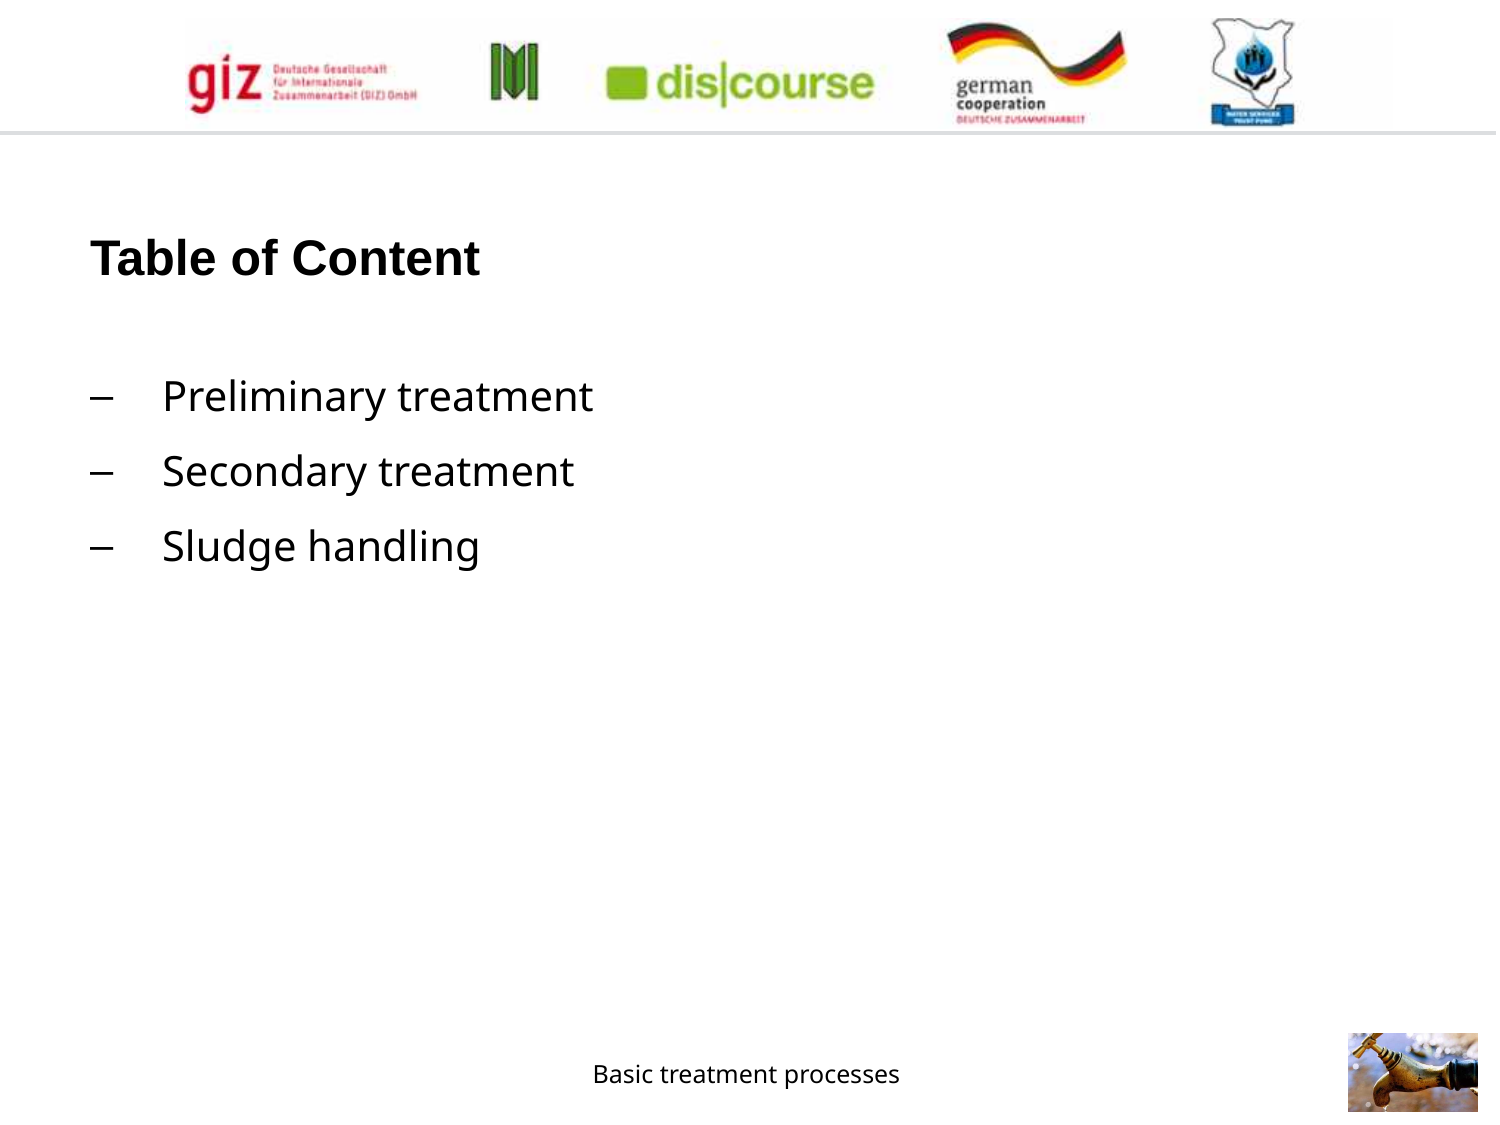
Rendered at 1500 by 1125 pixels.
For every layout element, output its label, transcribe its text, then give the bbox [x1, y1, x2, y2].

list Table of Content Preliminary treatment Secondary treatment Sludge handling [75, 217, 1425, 1005]
picture [185, 18, 1393, 129]
picture [1348, 1033, 1478, 1112]
